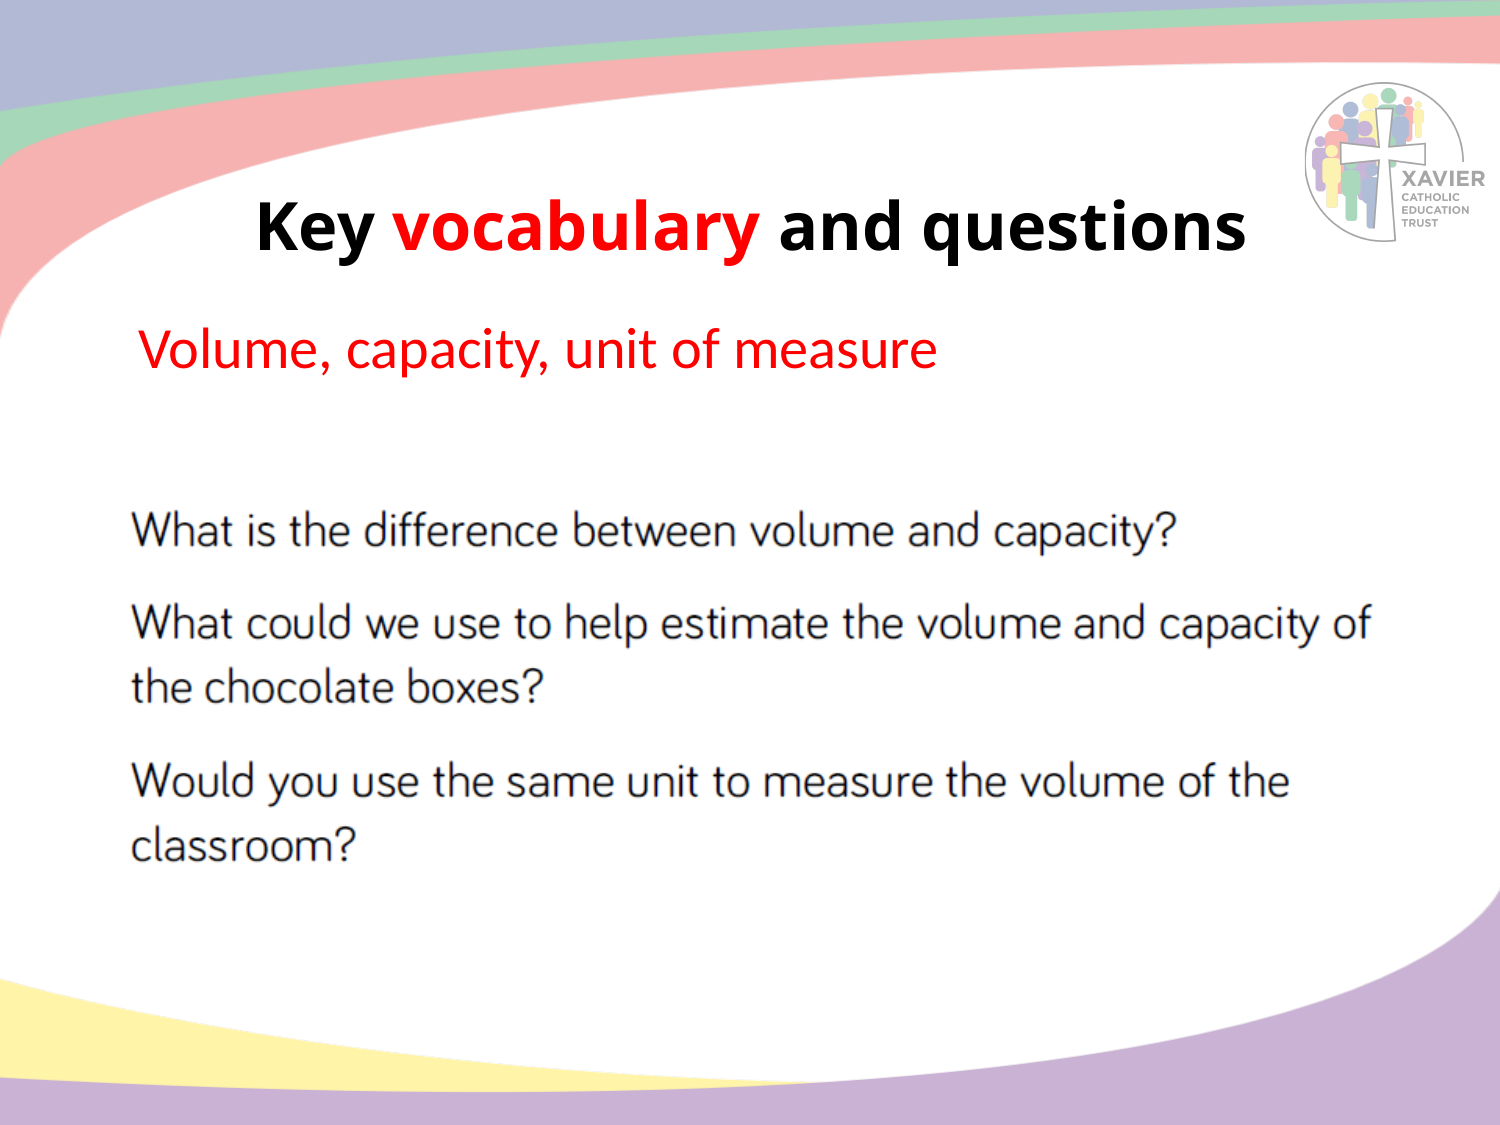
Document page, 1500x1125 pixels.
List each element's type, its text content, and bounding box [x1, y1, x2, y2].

title Key vocabulary and questions [113, 132, 1389, 273]
text_box Volume, capacity, unit of measure [123, 302, 1413, 388]
picture [123, 504, 1389, 869]
